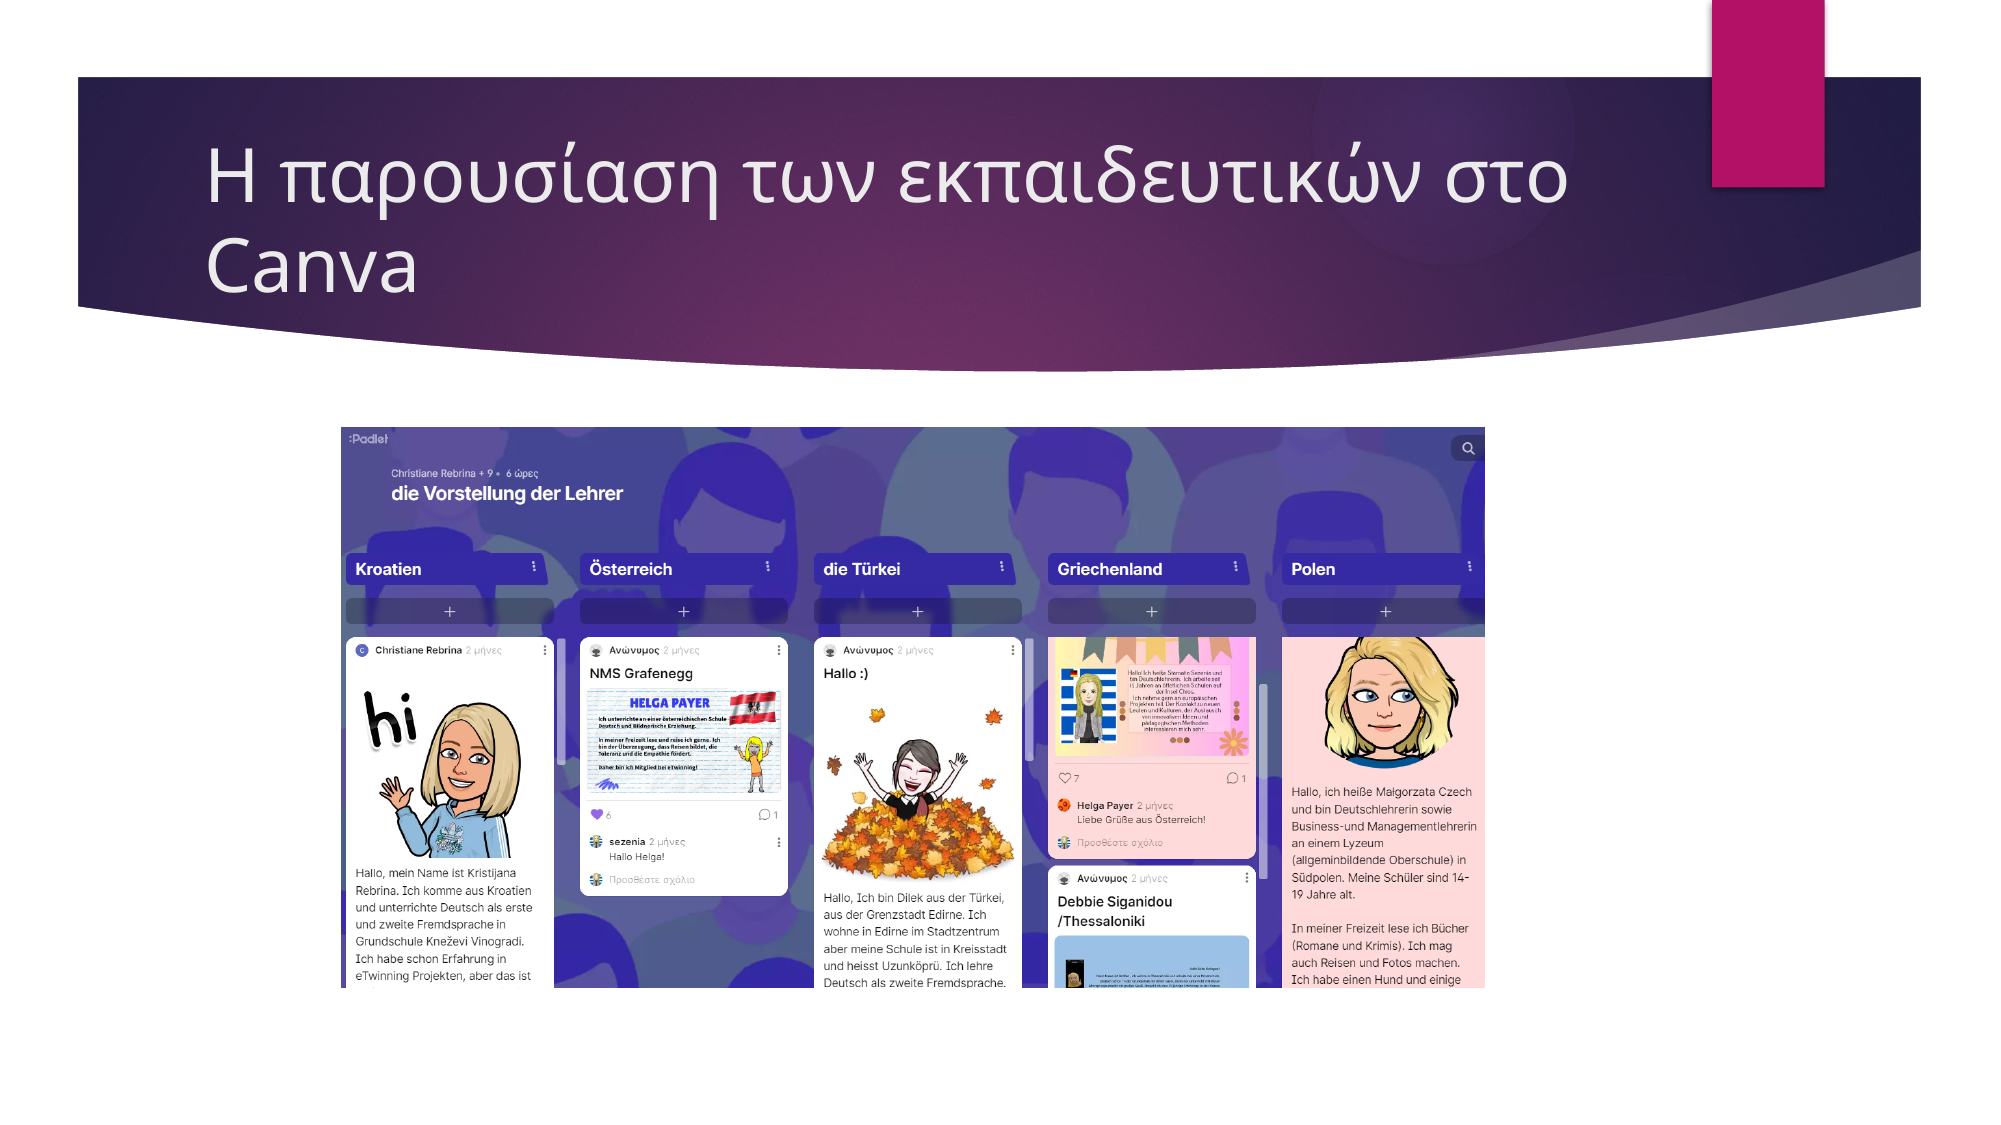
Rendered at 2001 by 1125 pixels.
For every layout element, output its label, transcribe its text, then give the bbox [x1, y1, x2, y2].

title Η παρουσίαση των εκπαιδευτικών στο Canva [189, 159, 1627, 276]
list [341, 426, 1486, 988]
